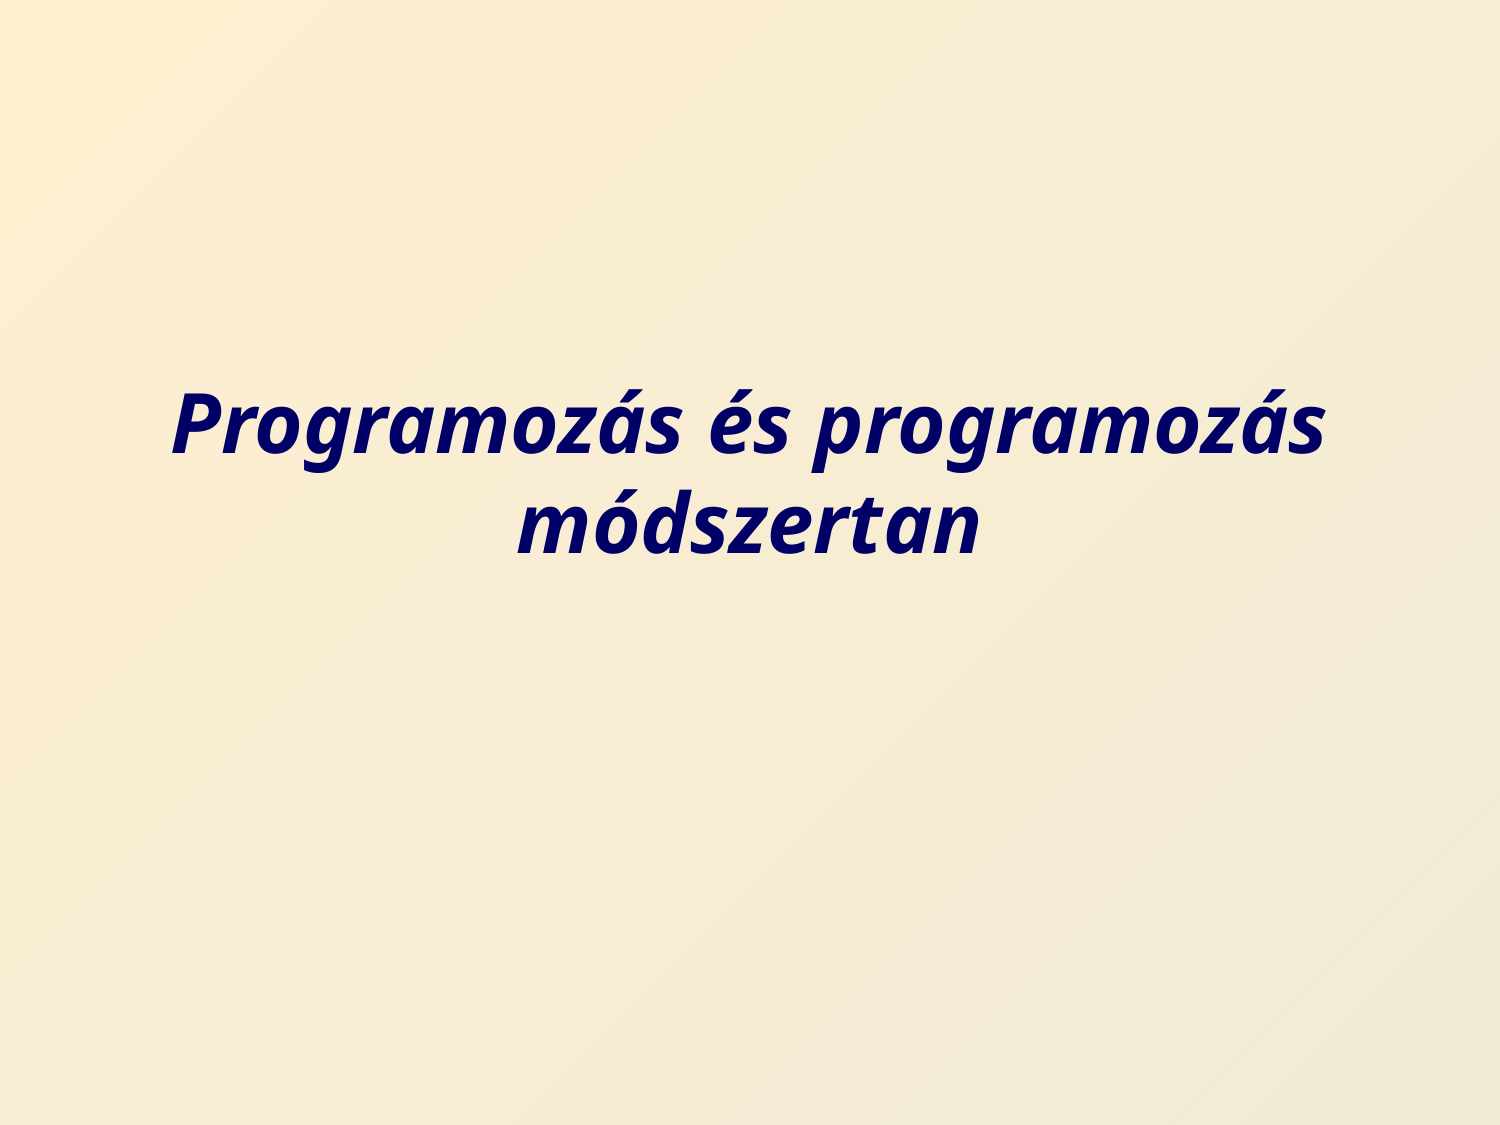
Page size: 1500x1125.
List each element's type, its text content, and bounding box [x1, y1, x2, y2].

title Programozás és programozás módszertan [112, 349, 1388, 591]
